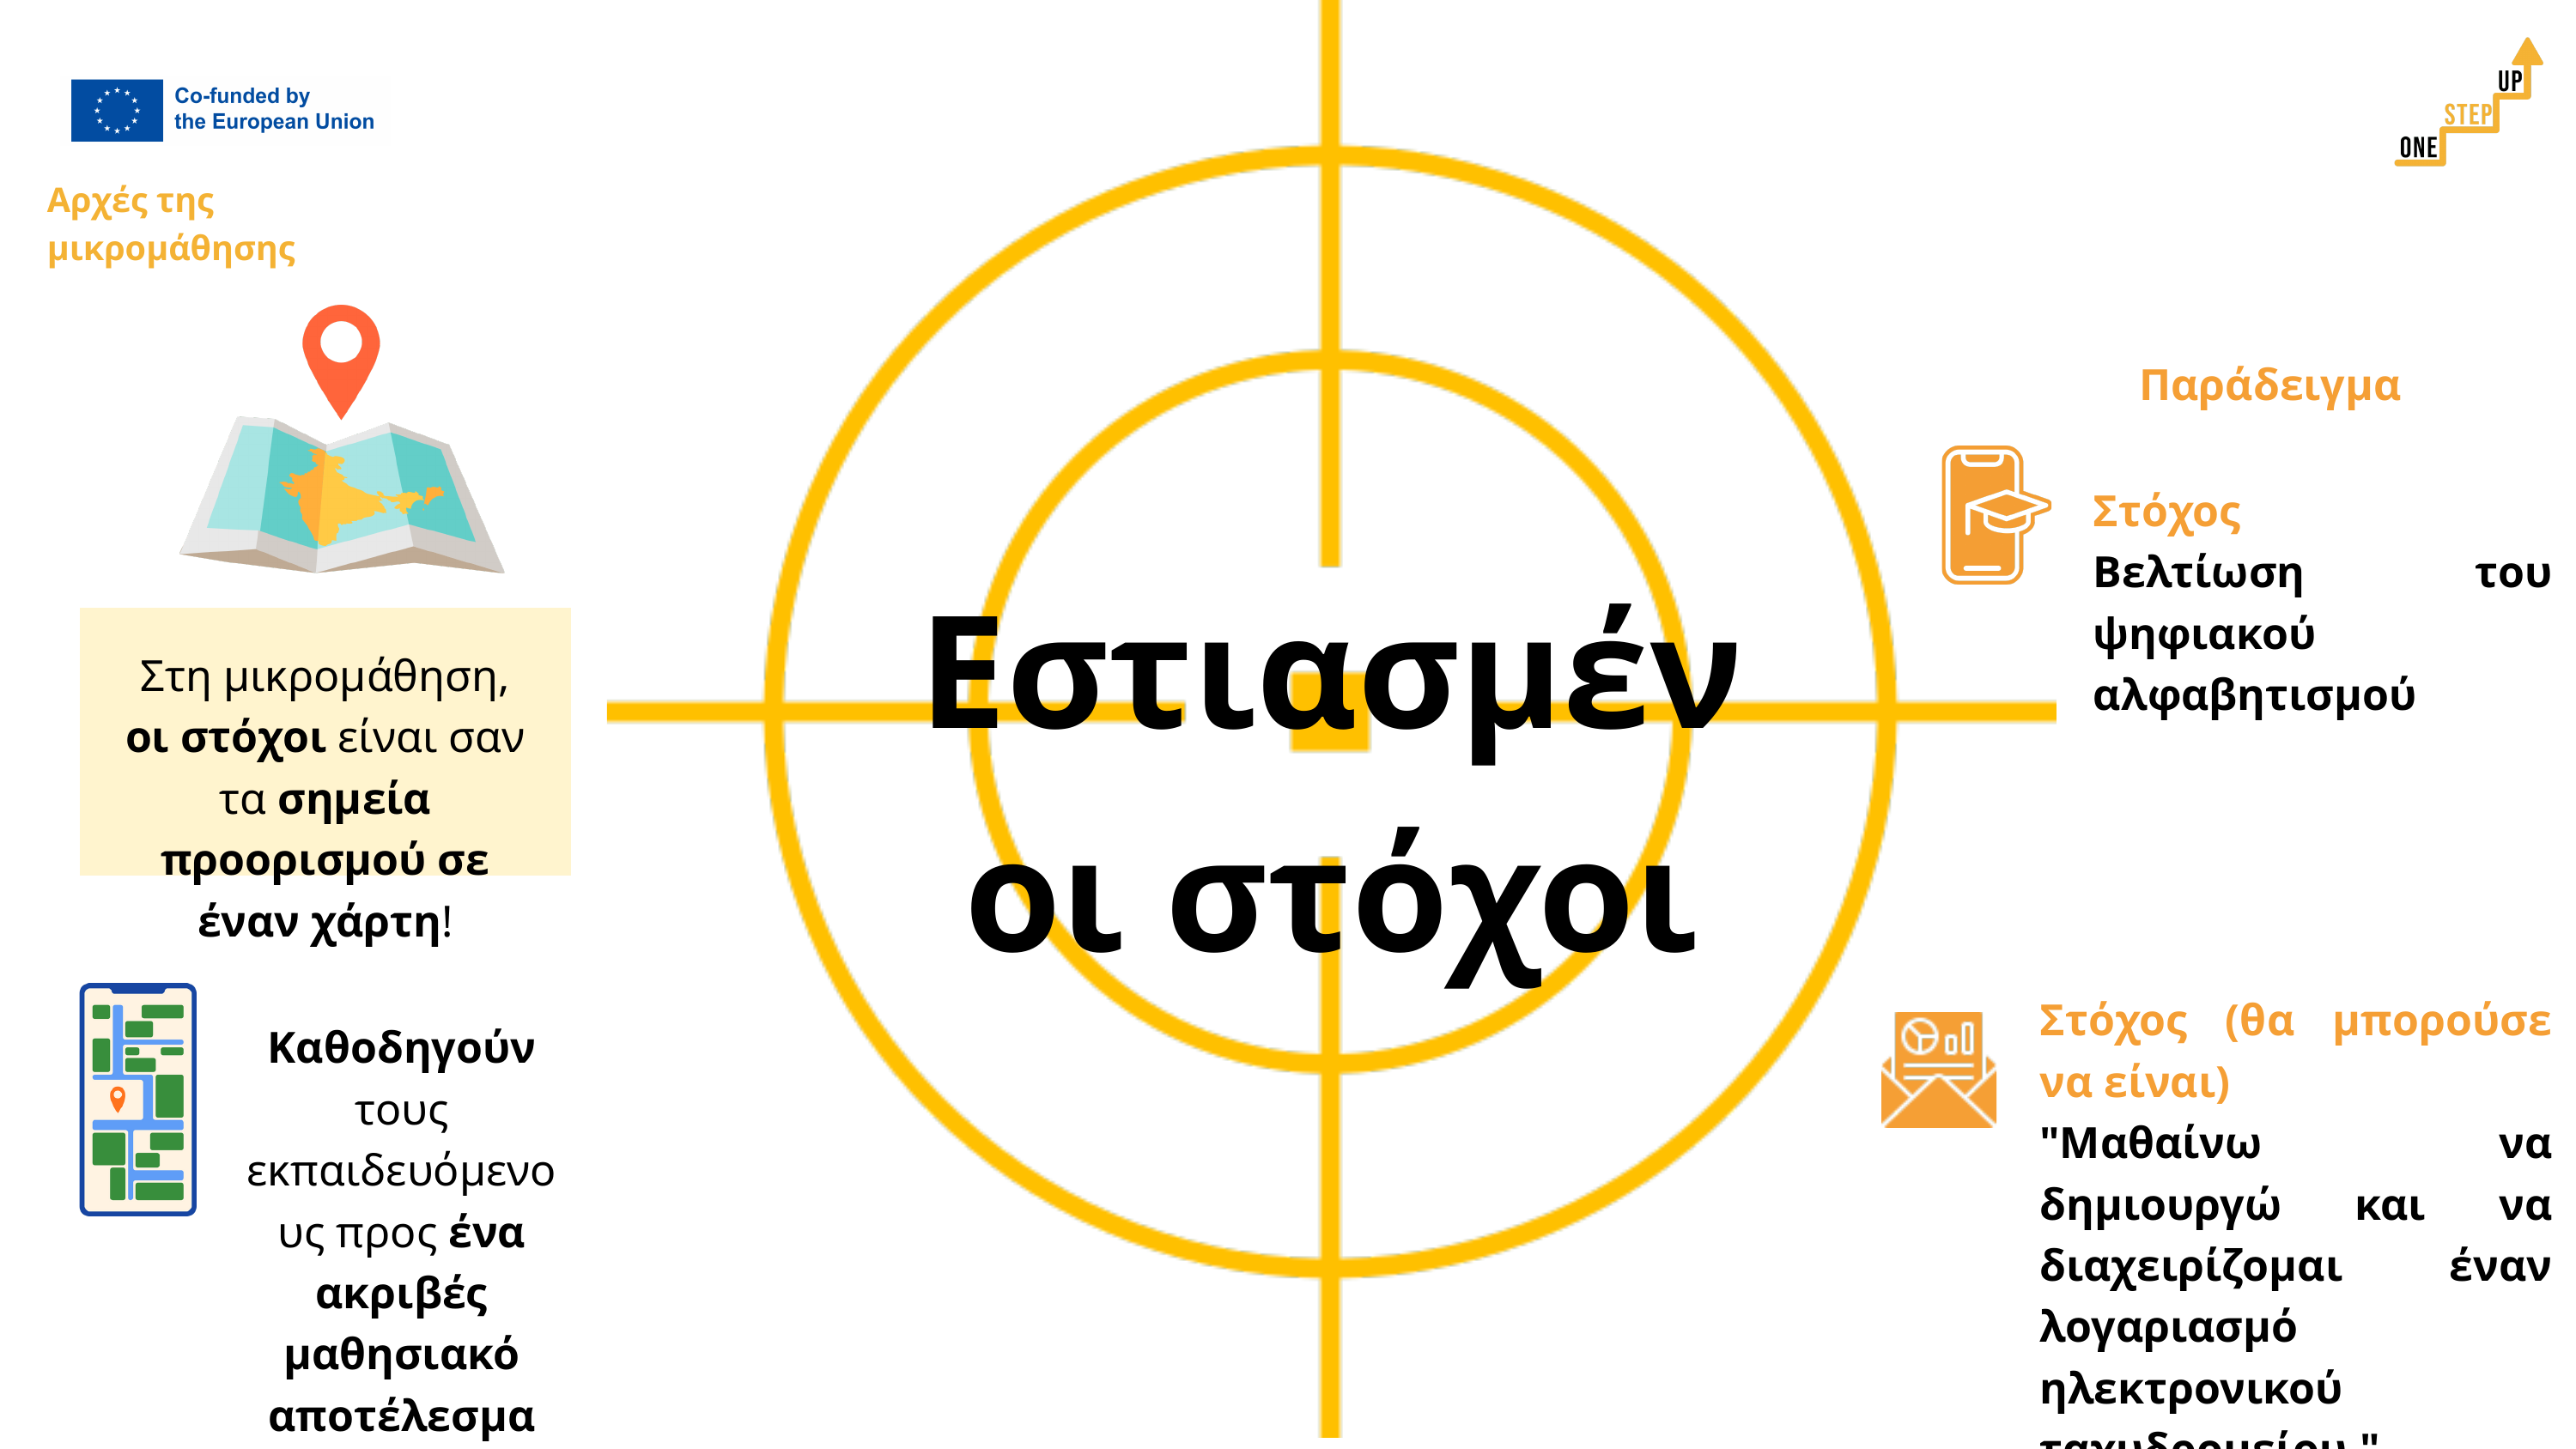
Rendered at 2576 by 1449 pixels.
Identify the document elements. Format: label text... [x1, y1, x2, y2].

text_box Παράδειγμα [2033, 348, 2507, 409]
text_box Στη μικρομάθηση, οι στόχοι είναι σαν τα σημεία προορισμού σε έναν χάρτη! [123, 883, 528, 946]
text_box Καθοδηγούν τους εκπαιδευόμενους προς ένα ακριβές μαθησιακό αποτέλεσμα [237, 1010, 567, 1440]
text_box [2361, 0, 2576, 195]
text_box [79, 983, 197, 1216]
picture [59, 76, 391, 146]
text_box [79, 603, 572, 876]
text_box [606, 0, 2057, 1438]
text_box [1880, 1012, 1997, 1128]
text_box Στόχος (θα μπορούσε να είναι) "Μαθαίνω να δημιουργώ και να διαχειρίζομαι έναν λογαριασμό ηλεκτρονικού ταχυδρομείου." [2039, 944, 2553, 1449]
text_box Εστιασμένοι στόχοι [884, 536, 1778, 983]
text_box Αρχές της μικρομάθησης [46, 170, 460, 268]
text_box [179, 305, 505, 573]
text_box [1941, 446, 2052, 585]
text_box Στόχος Βελτίωση του ψηφιακού αλφαβητισμού [2093, 473, 2553, 719]
